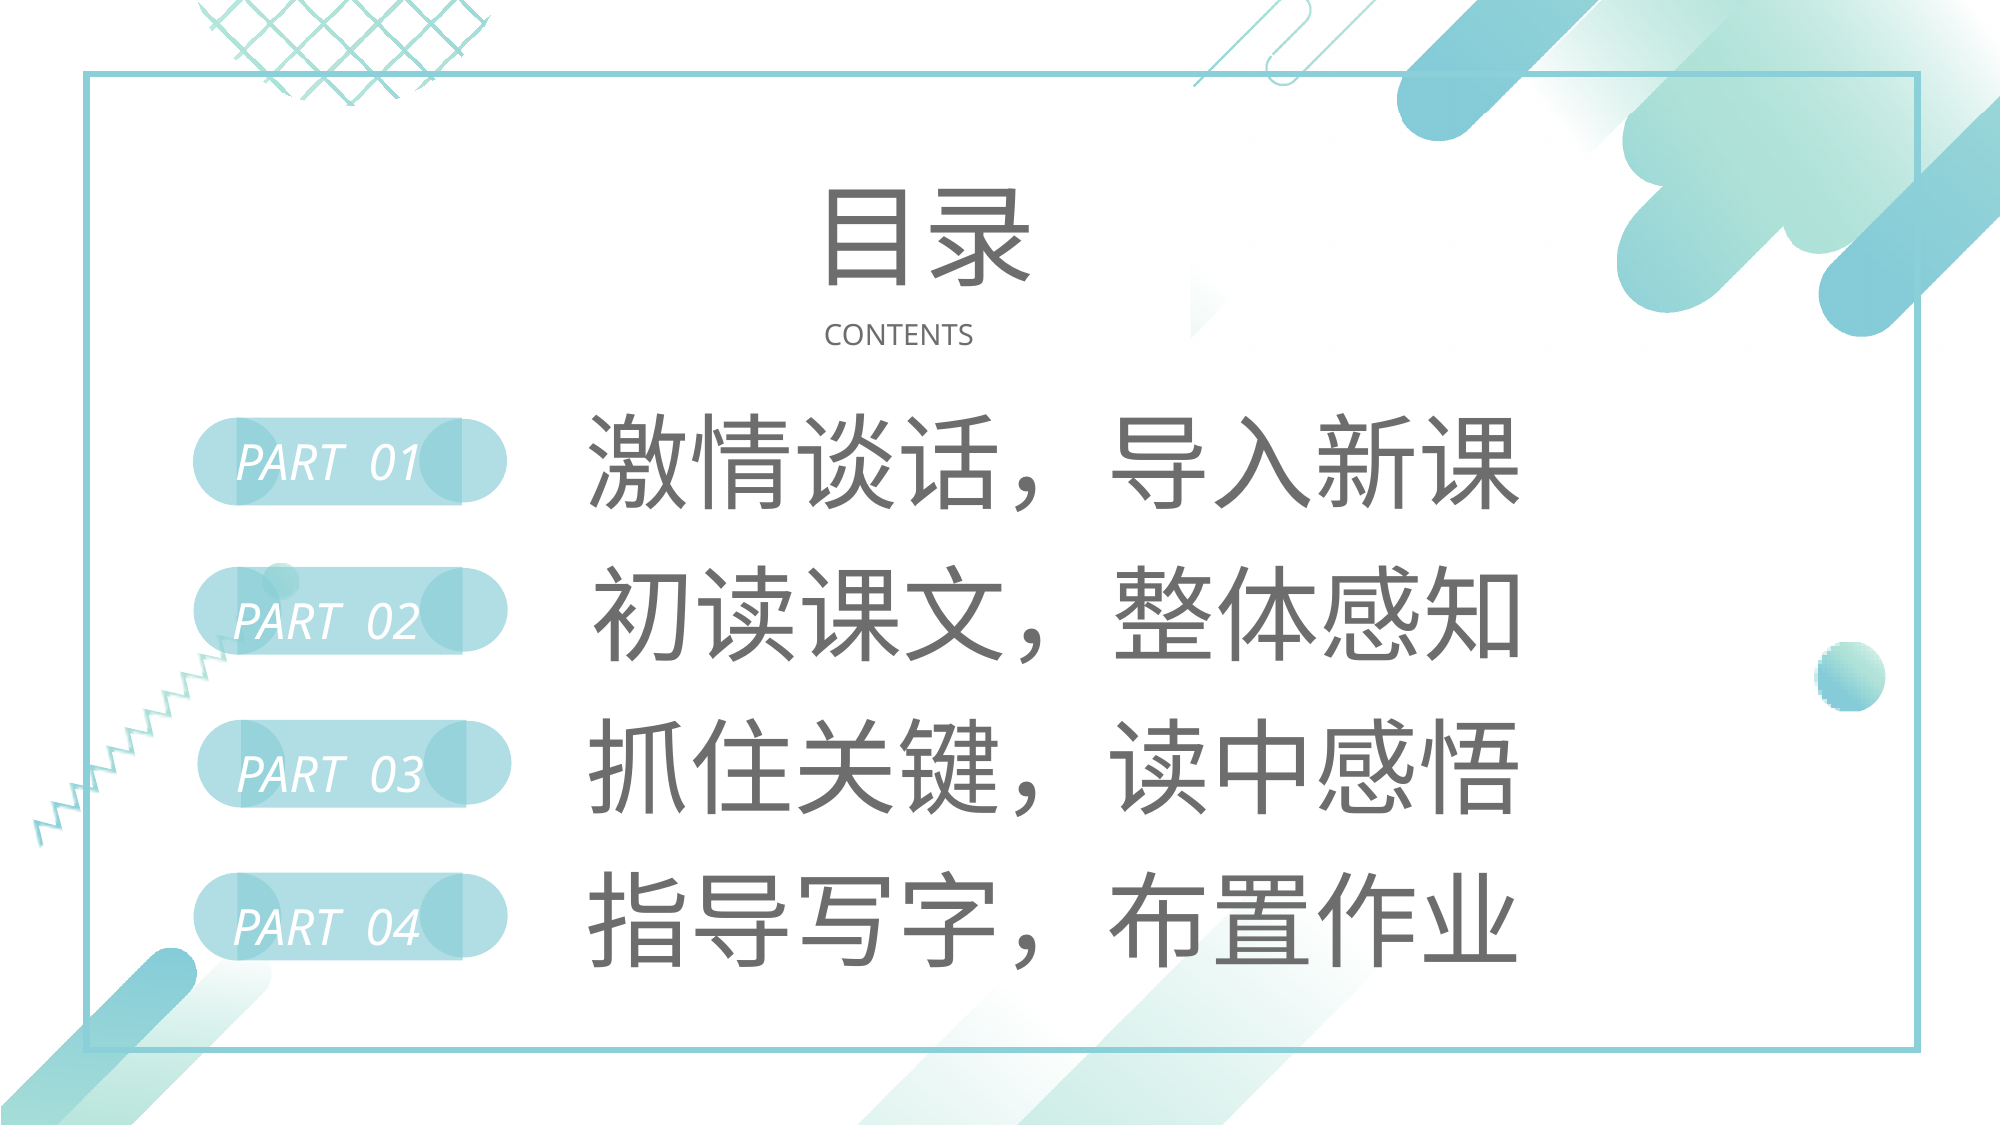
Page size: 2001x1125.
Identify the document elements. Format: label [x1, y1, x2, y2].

text_box [0, 0, 2000, 1125]
text_box [192, 417, 508, 506]
text_box [193, 566, 508, 659]
text_box [197, 719, 512, 812]
text_box [193, 872, 508, 965]
